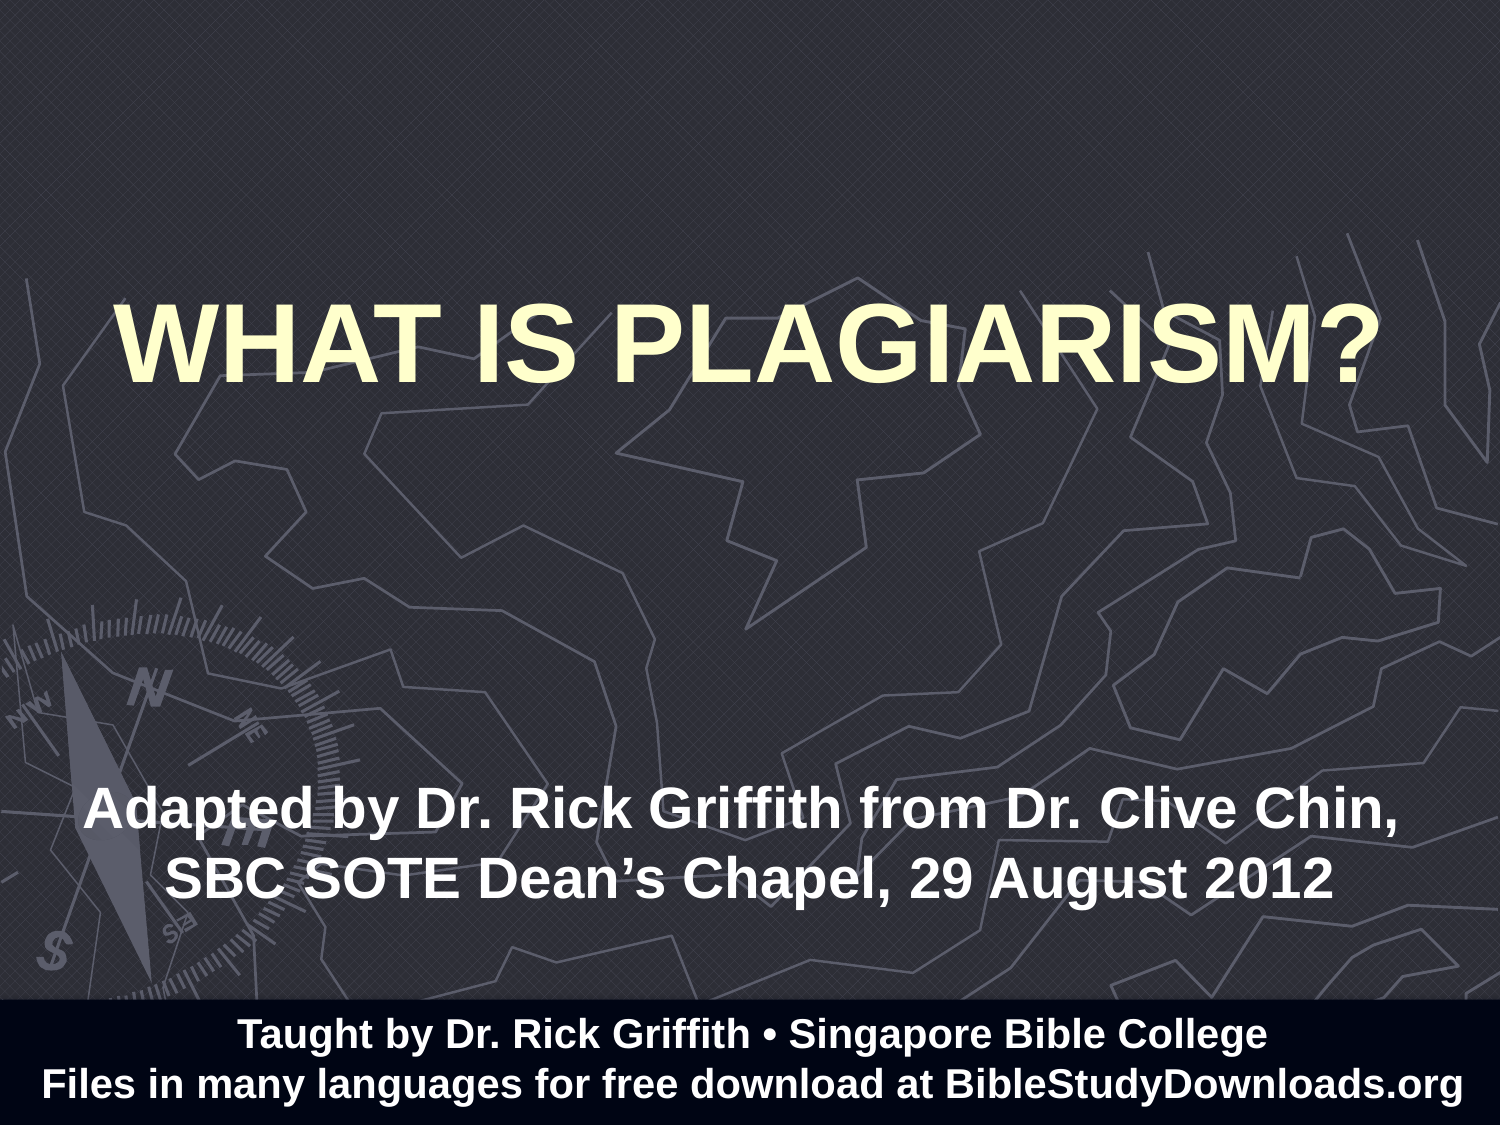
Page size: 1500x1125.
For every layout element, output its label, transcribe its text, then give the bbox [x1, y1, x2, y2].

title WHAT IS PLAGIARISM? [0, 127, 1500, 413]
text_box Taught by Dr. Rick Griffith • Singapore Bible College Files in many languages for free download at BibleStudyDownloads.org [0, 999, 1500, 1125]
subtitle Adapted by Dr. Rick Griffith from Dr. Clive Chin, SBC SOTE Dean’s Chapel, 29 August 2012 [0, 762, 1500, 995]
